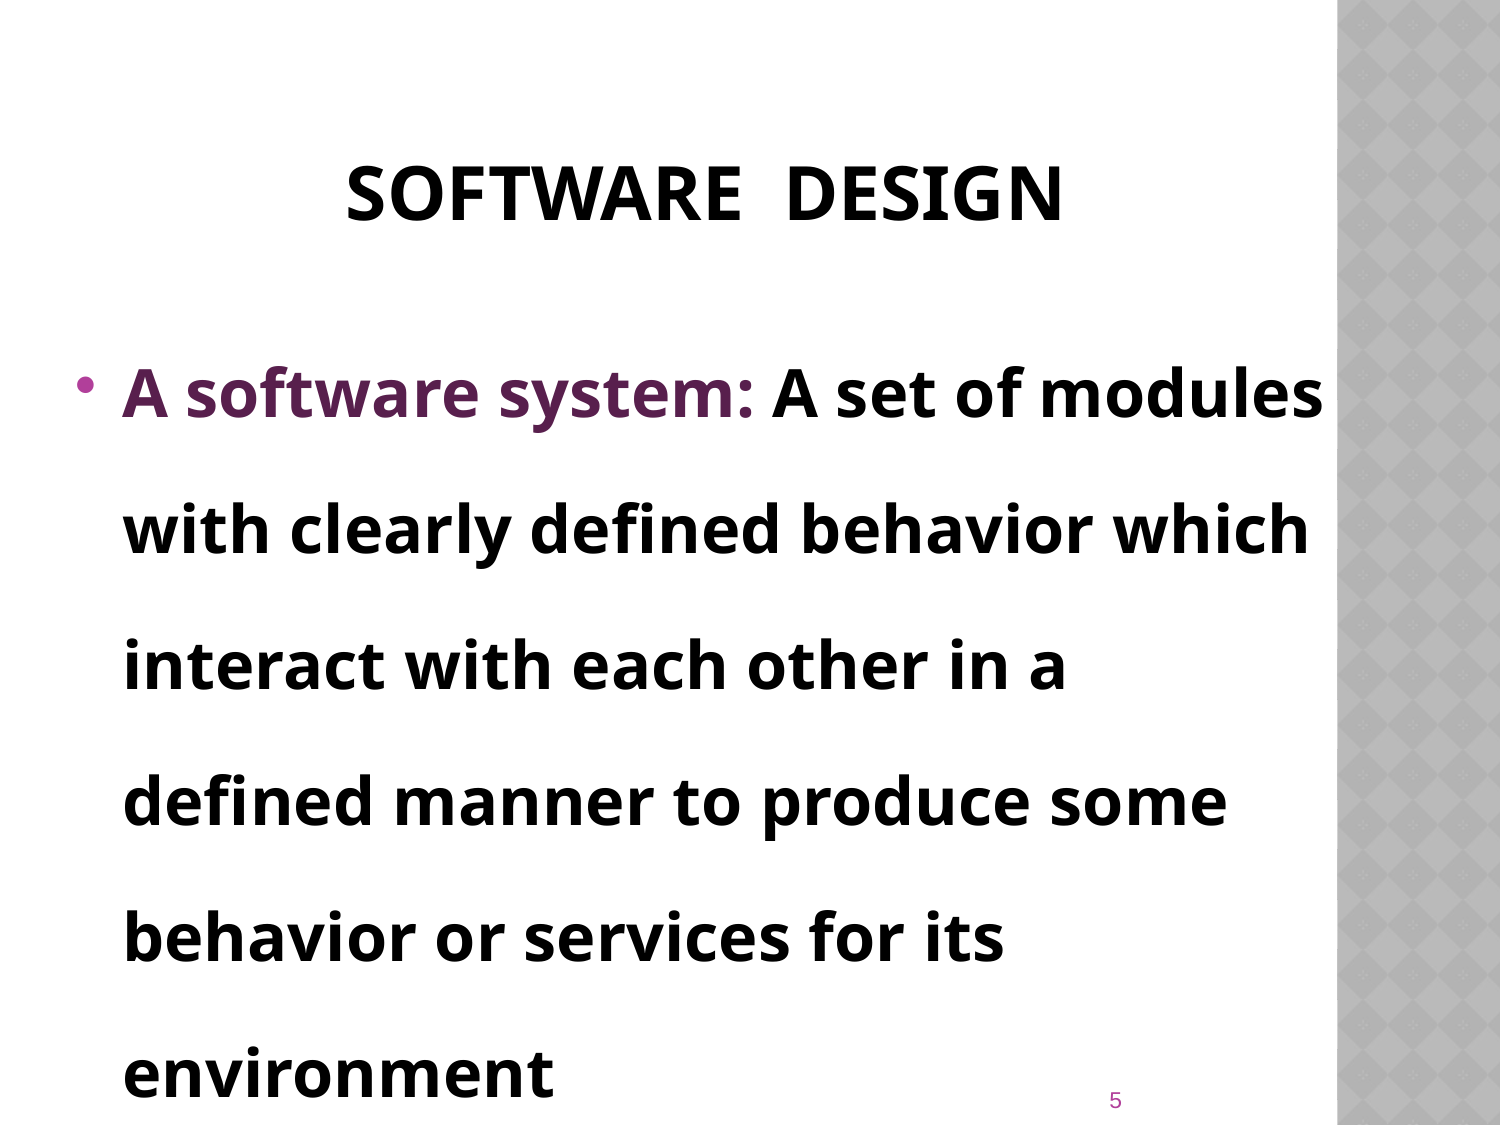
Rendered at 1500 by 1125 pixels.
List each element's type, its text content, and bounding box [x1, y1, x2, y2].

list A software system: A set of modules with clearly defined behavior which interact with each other in a defined manner to produce some behavior or services for its environment [62, 287, 1350, 956]
title Software Design [75, 62, 1338, 236]
slide_number 5 [1025, 1075, 1123, 1113]
